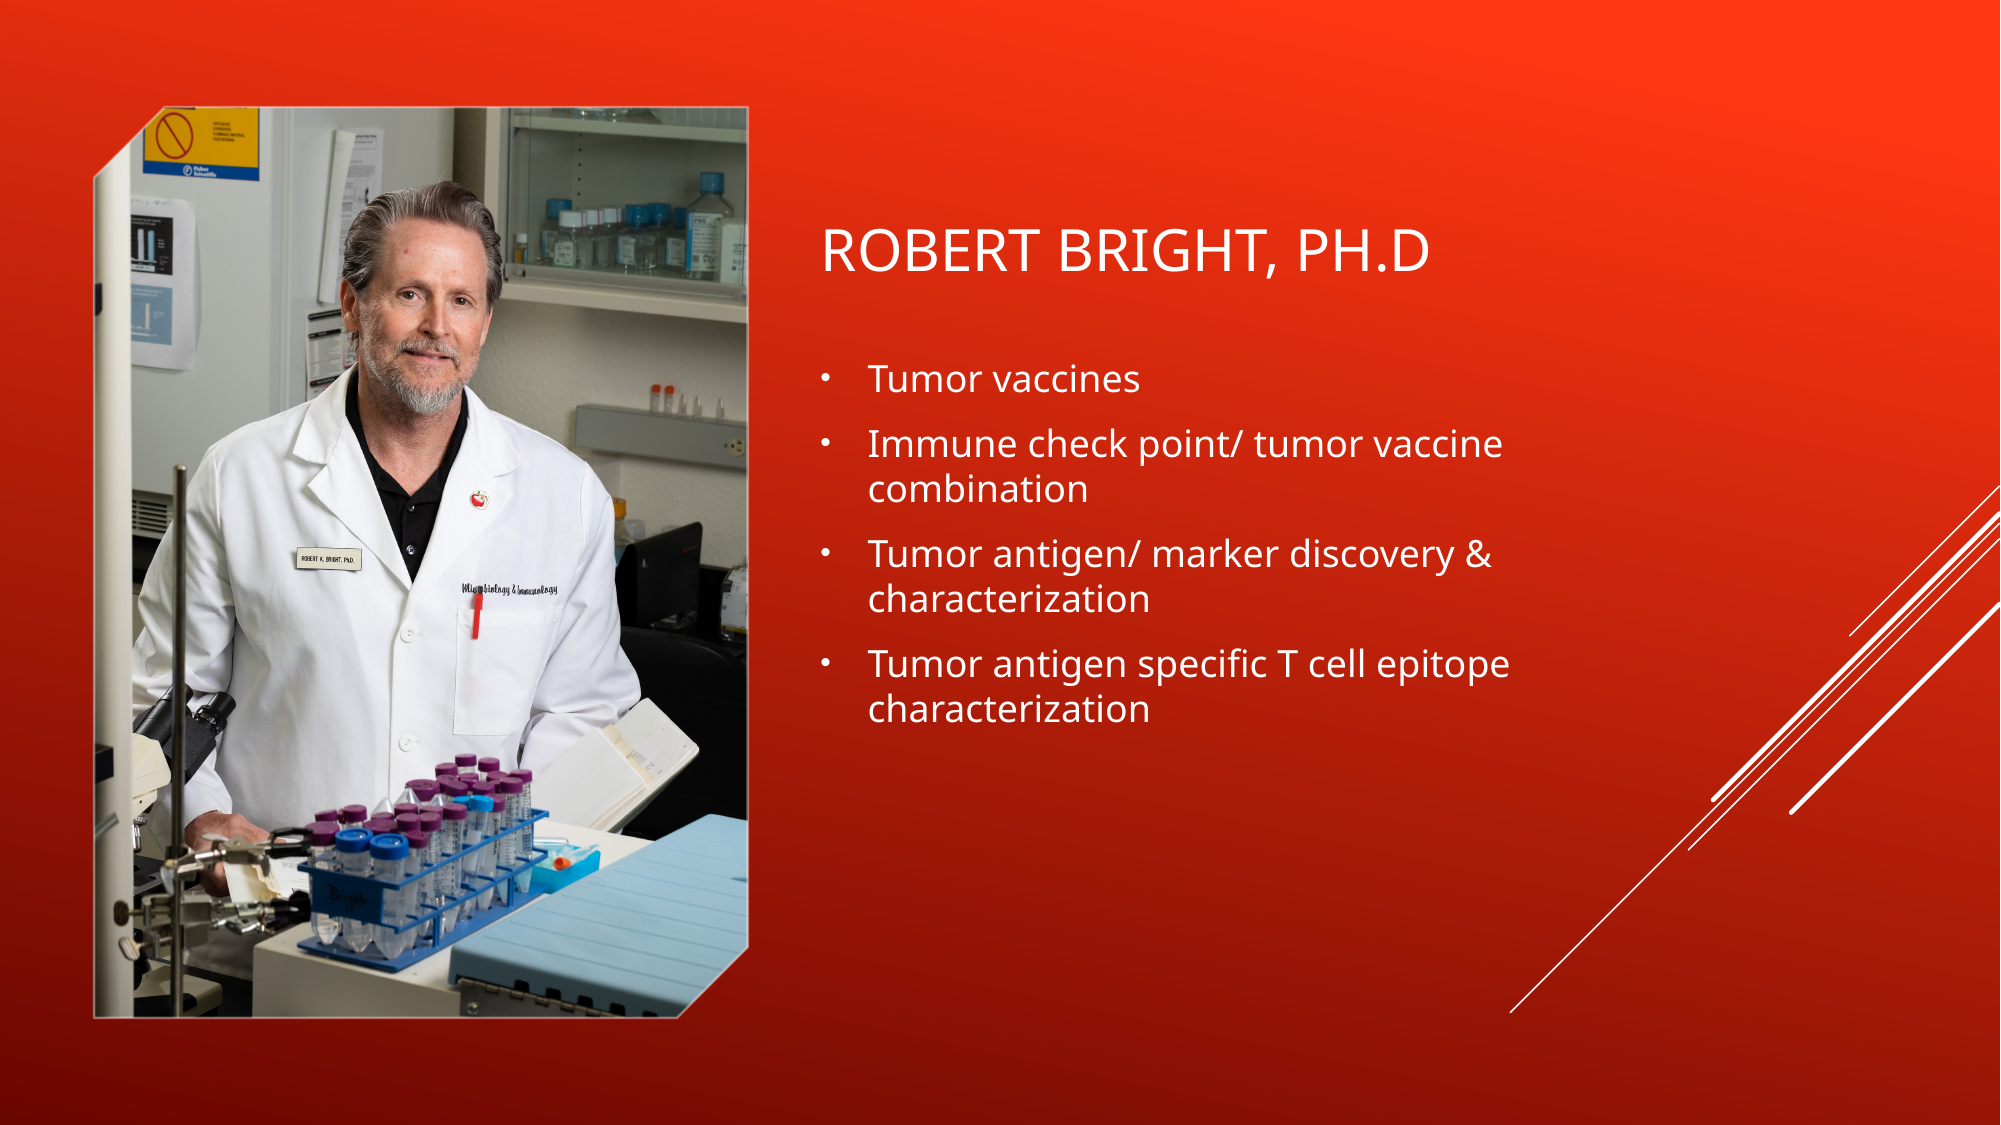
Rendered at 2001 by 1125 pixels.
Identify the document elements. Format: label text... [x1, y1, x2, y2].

title Robert bright, pH.d [805, 102, 1794, 291]
picture [93, 106, 748, 1019]
list Tumor vaccines Immune check point/ tumor vaccine combination Tumor antigen/ marker discovery & characterization Tumor antigen specific T cell epitope characterization [805, 347, 1579, 841]
